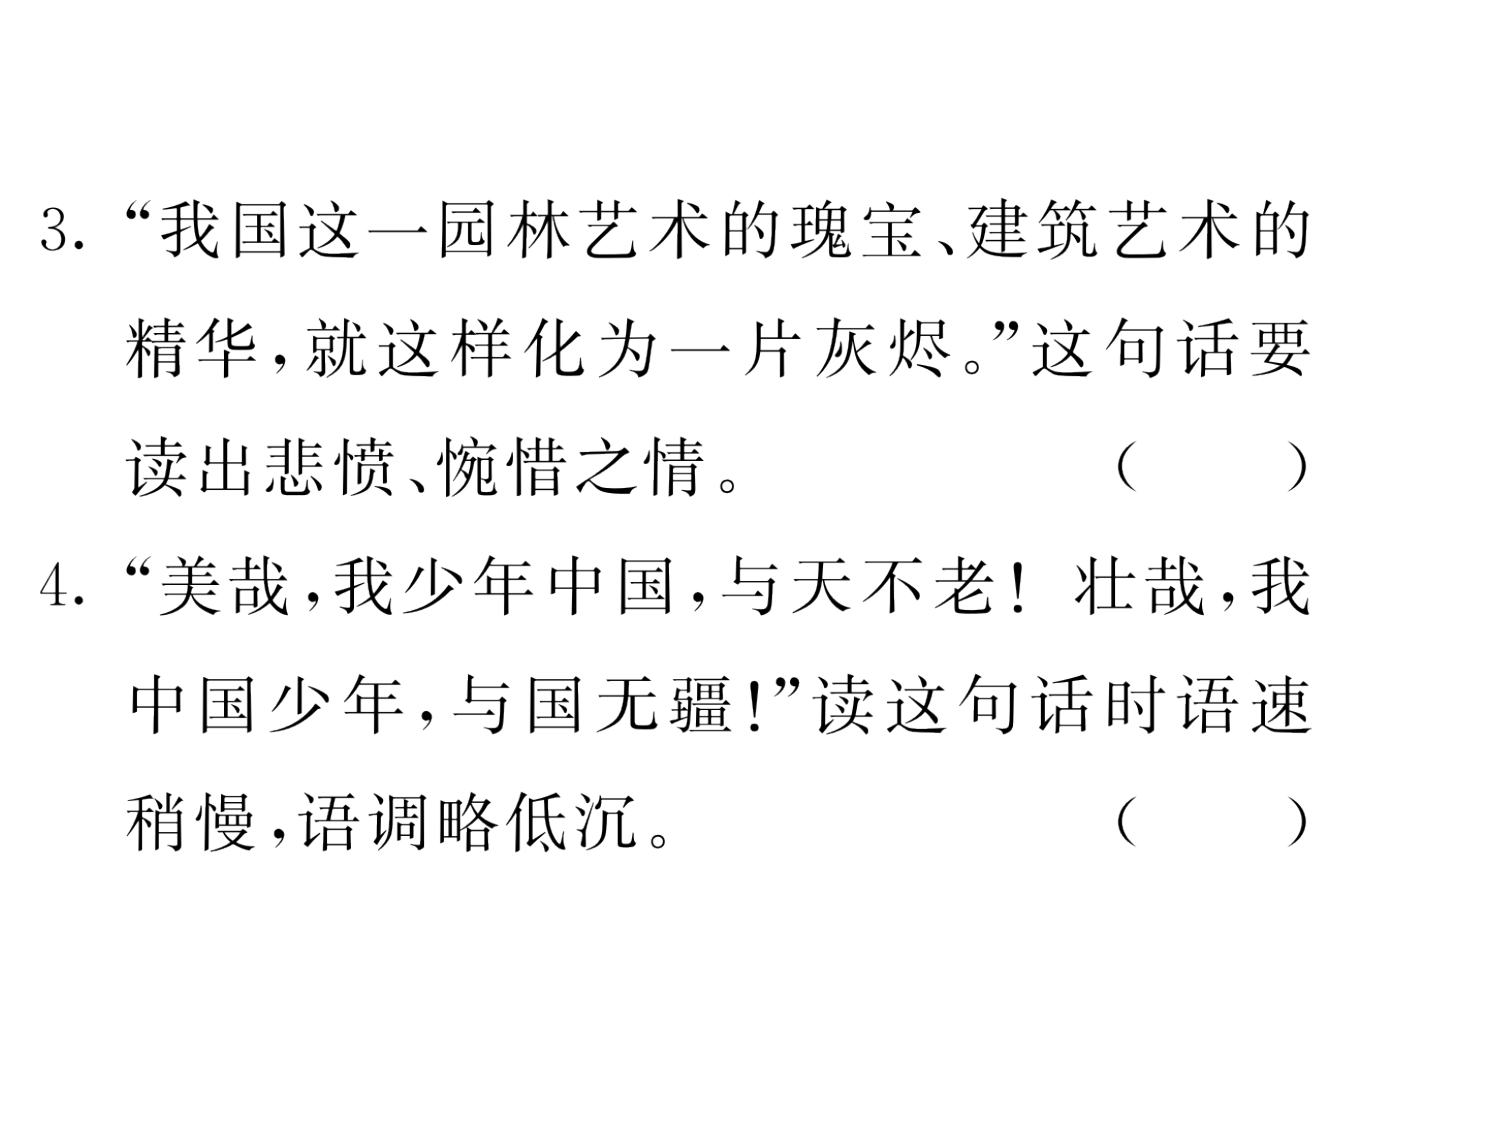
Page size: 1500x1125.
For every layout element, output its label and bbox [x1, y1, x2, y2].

picture [35, 177, 1453, 897]
